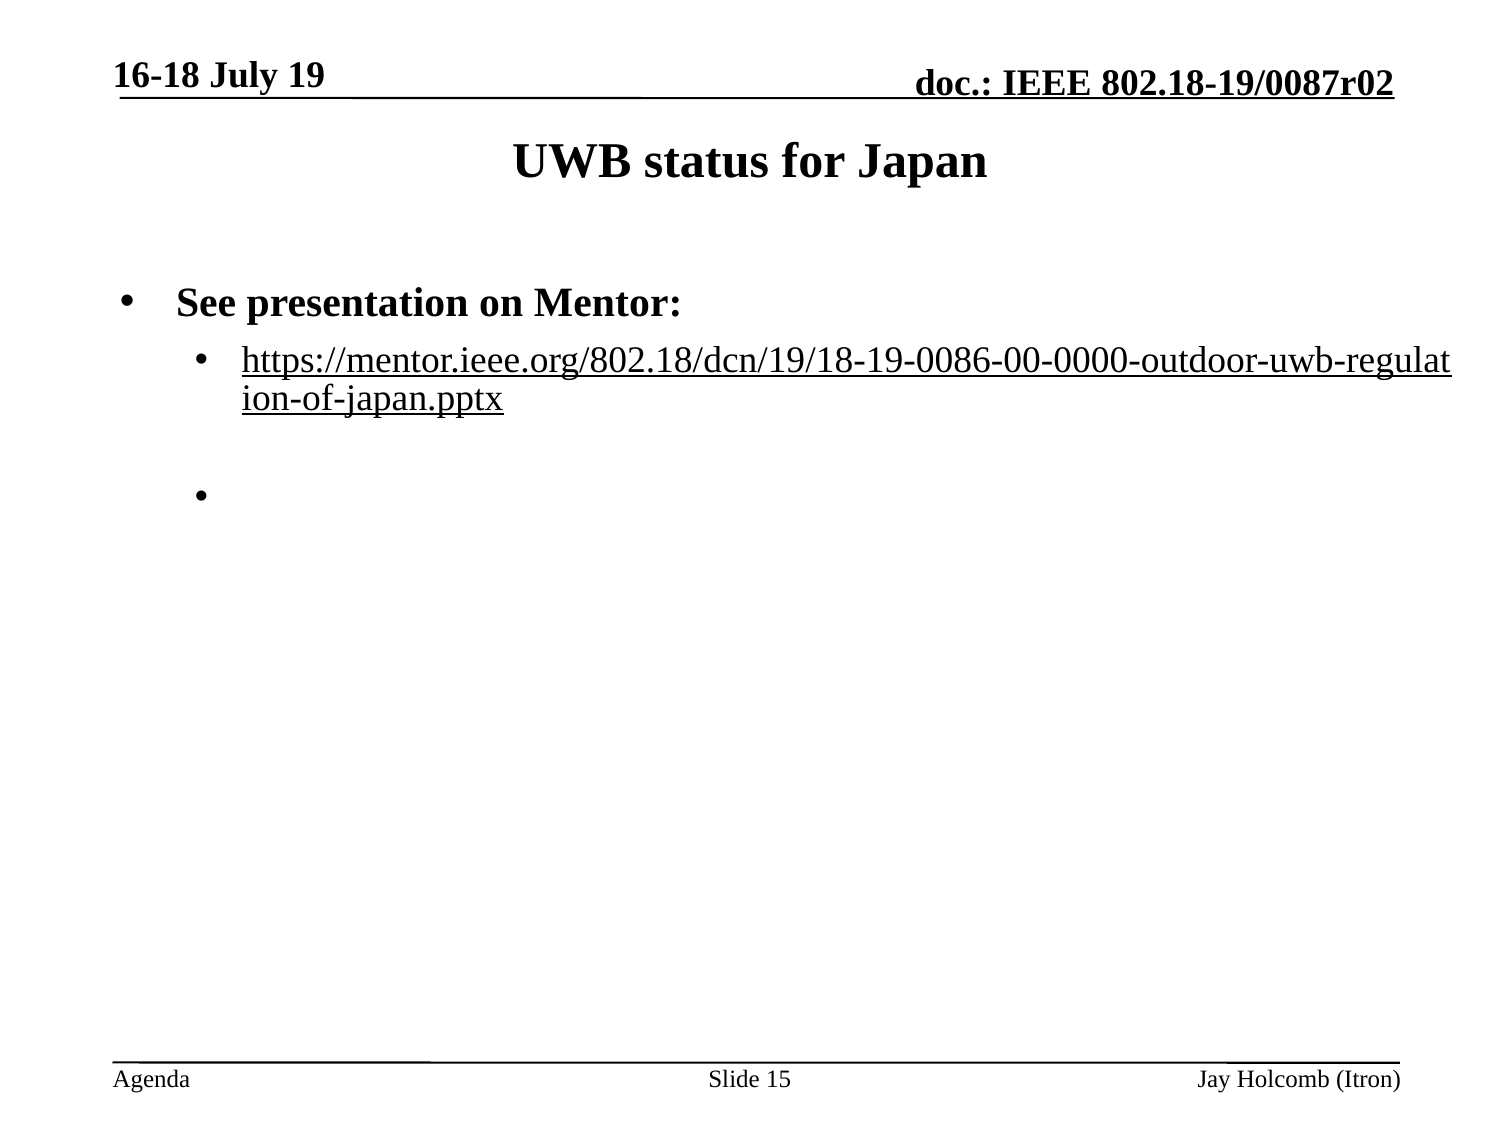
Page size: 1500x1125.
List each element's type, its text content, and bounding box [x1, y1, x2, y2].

footer Jay Holcomb (Itron) [878, 1061, 1402, 1093]
slide_number Slide 15 [699, 1061, 800, 1123]
list See presentation on Mentor: https://mentor.ieee.org/802.18/dcn/19/18-19-0086-00-0000-outdoor-uwb-regulation-of-japan.pptx [104, 174, 1476, 1063]
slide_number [112, 49, 488, 95]
title UWB status for Japan [112, 100, 1388, 174]
